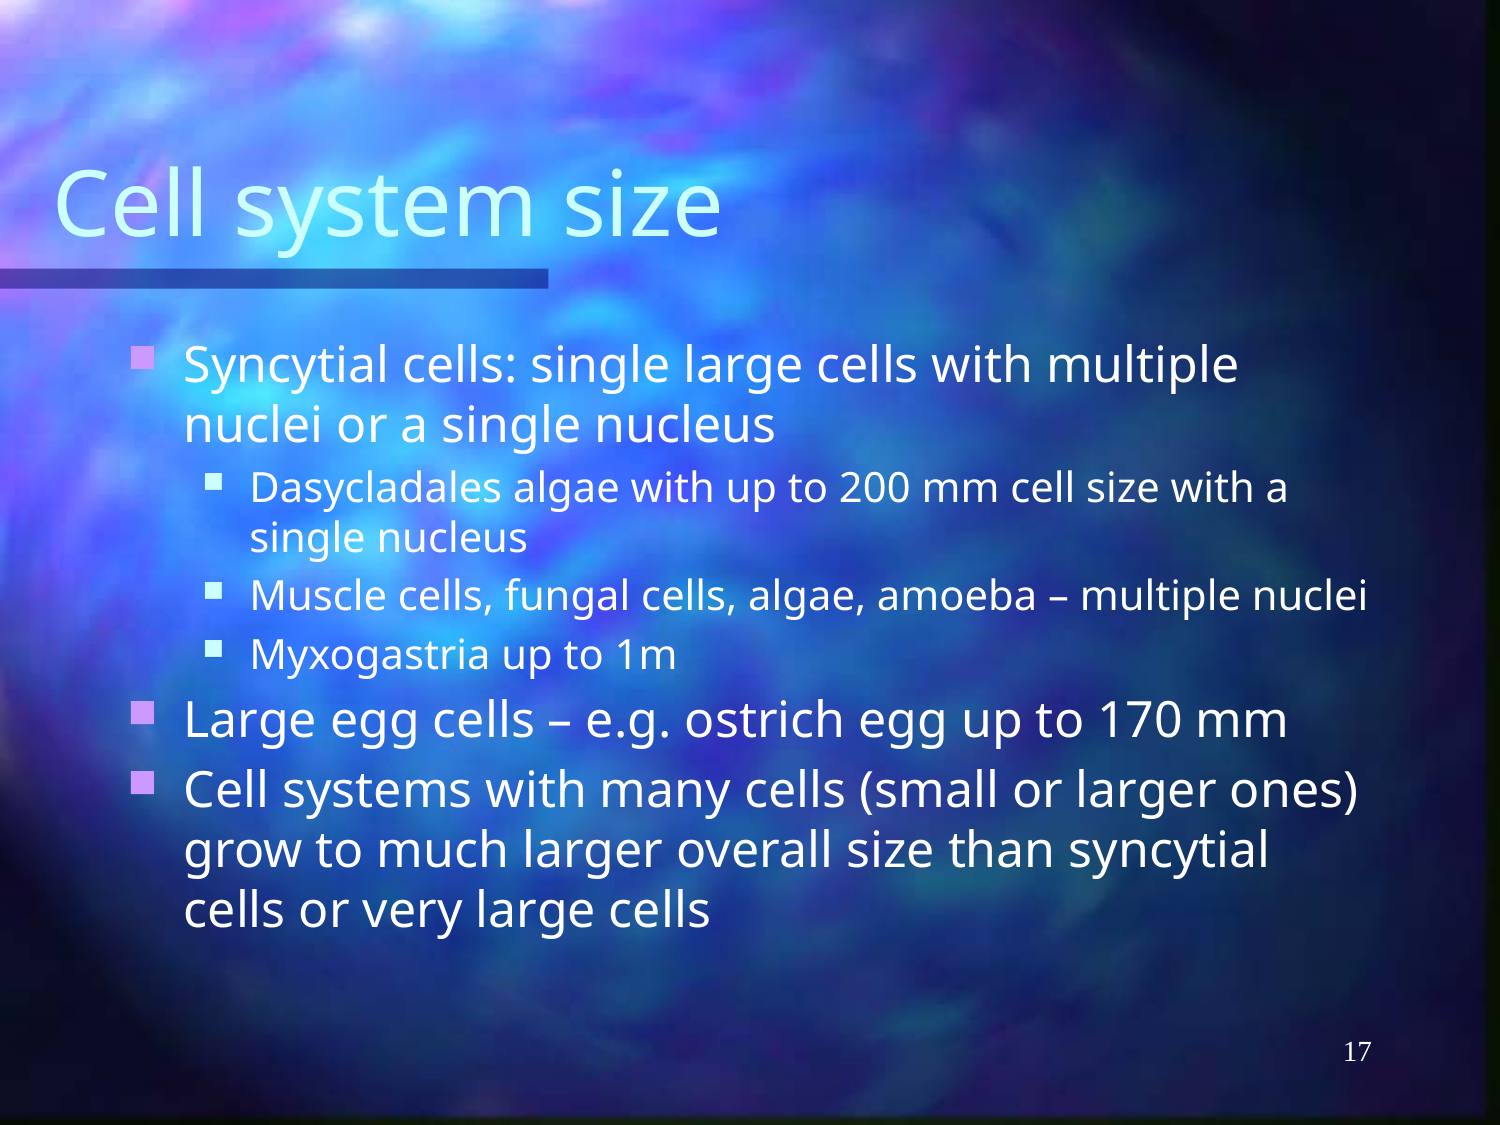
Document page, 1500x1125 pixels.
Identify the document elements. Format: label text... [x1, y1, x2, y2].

list Syncytial cells: single large cells with multiple nuclei or a single nucleus Dasycladales algae with up to 200 mm cell size with a single nucleus Muscle cells, fungal cells, algae, amoeba – multiple nuclei Myxogastria up to 1m Large egg cells – e.g. ostrich egg up to 170 mm Cell systems with many cells (small or larger ones) grow to much larger overall size than syncytial cells or very large cells [112, 324, 1388, 1000]
picture [0, 0, 1500, 1125]
slide_number 17 [1074, 1025, 1388, 1100]
title Cell system size [37, 75, 1313, 263]
